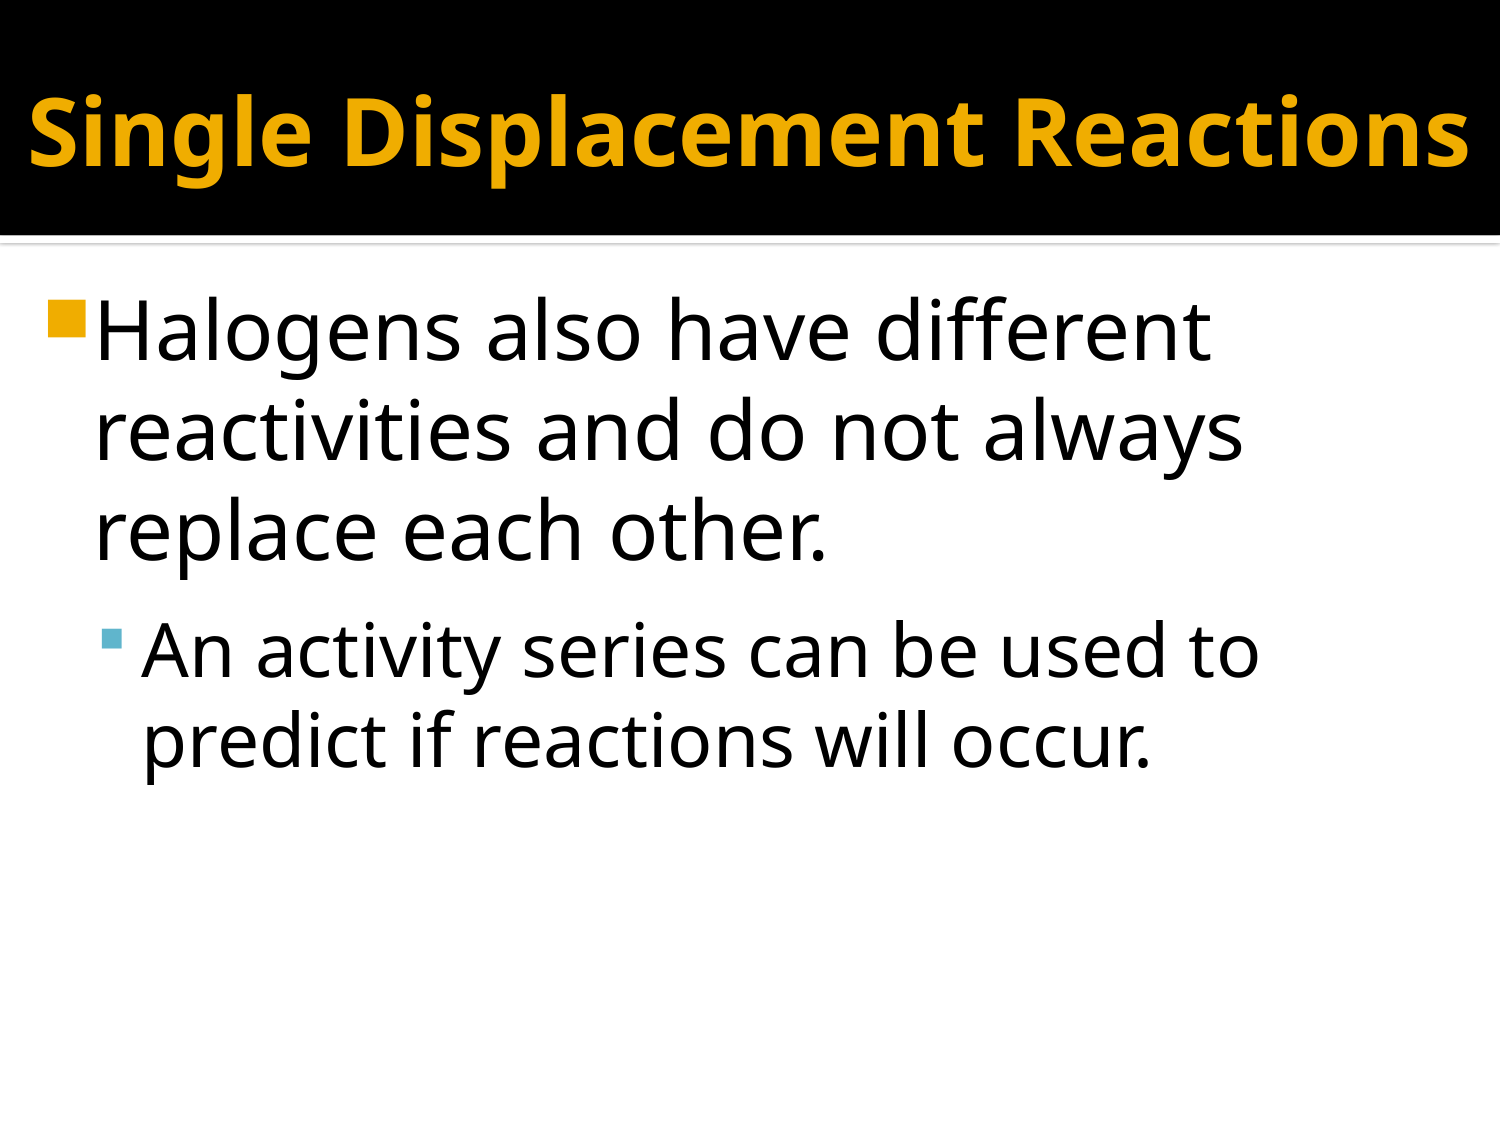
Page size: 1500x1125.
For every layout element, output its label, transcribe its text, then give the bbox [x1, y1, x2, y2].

title Single Displacement Reactions [12, 25, 1488, 231]
list Halogens also have different reactivities and do not always replace each other. An activity series can be used to predict if reactions will occur. [12, 262, 1488, 1050]
